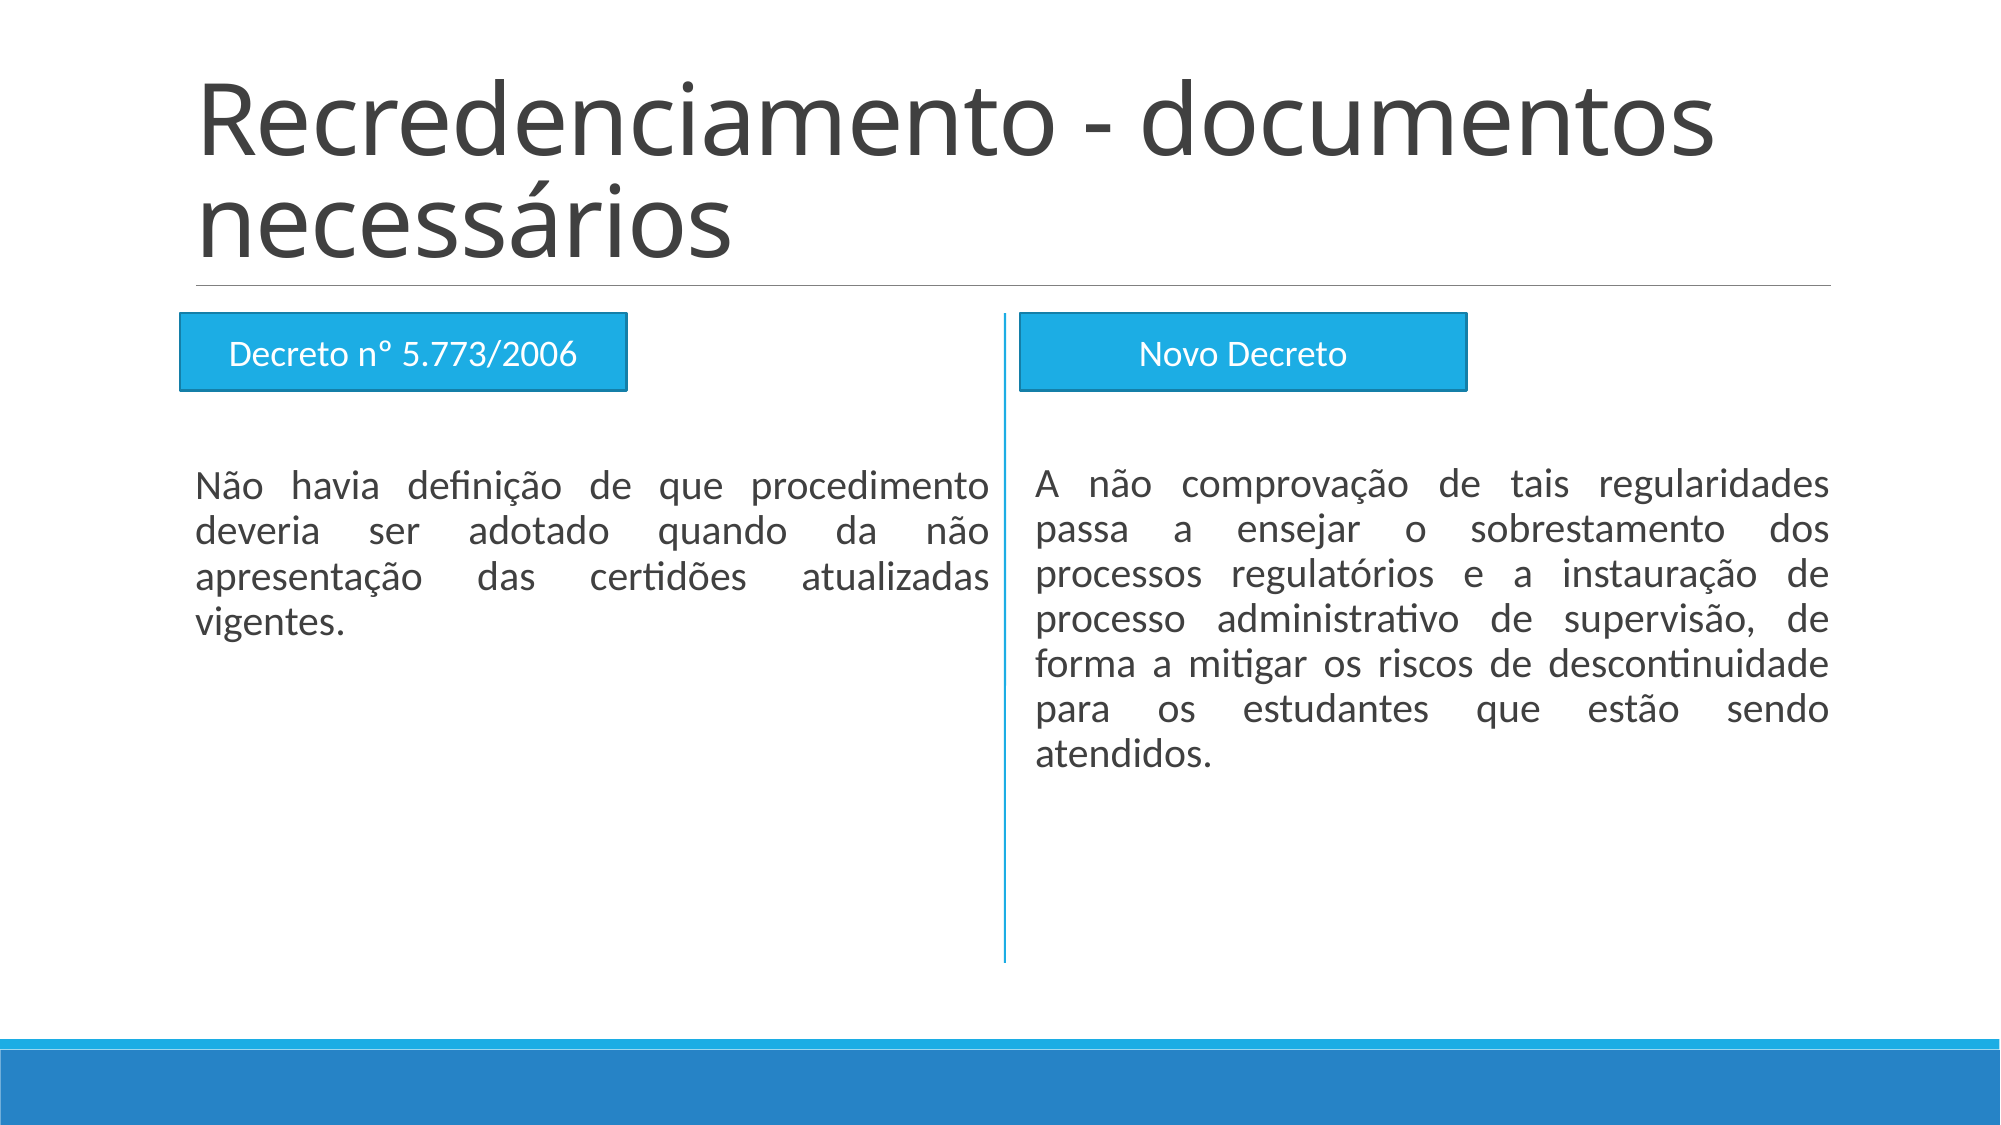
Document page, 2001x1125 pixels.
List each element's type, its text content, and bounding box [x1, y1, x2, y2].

title Recredenciamento - documentos necessários [180, 47, 1830, 285]
text_box Novo Decreto [1019, 312, 1468, 392]
list A não comprovação de tais regularidades passa a ensejar o sobrestamento dos processos regulatórios e a instauração de processo administrativo de supervisão, de forma a mitigar os riscos de descontinuidade para os estudantes que estão sendo atendidos. [1020, 302, 1830, 963]
text_box Decreto nº 5.773/2006 [179, 312, 628, 392]
list Não havia definição de que procedimento deveria ser adotado quando da não apresentação das certidões atualizadas vigentes. [180, 302, 990, 963]
